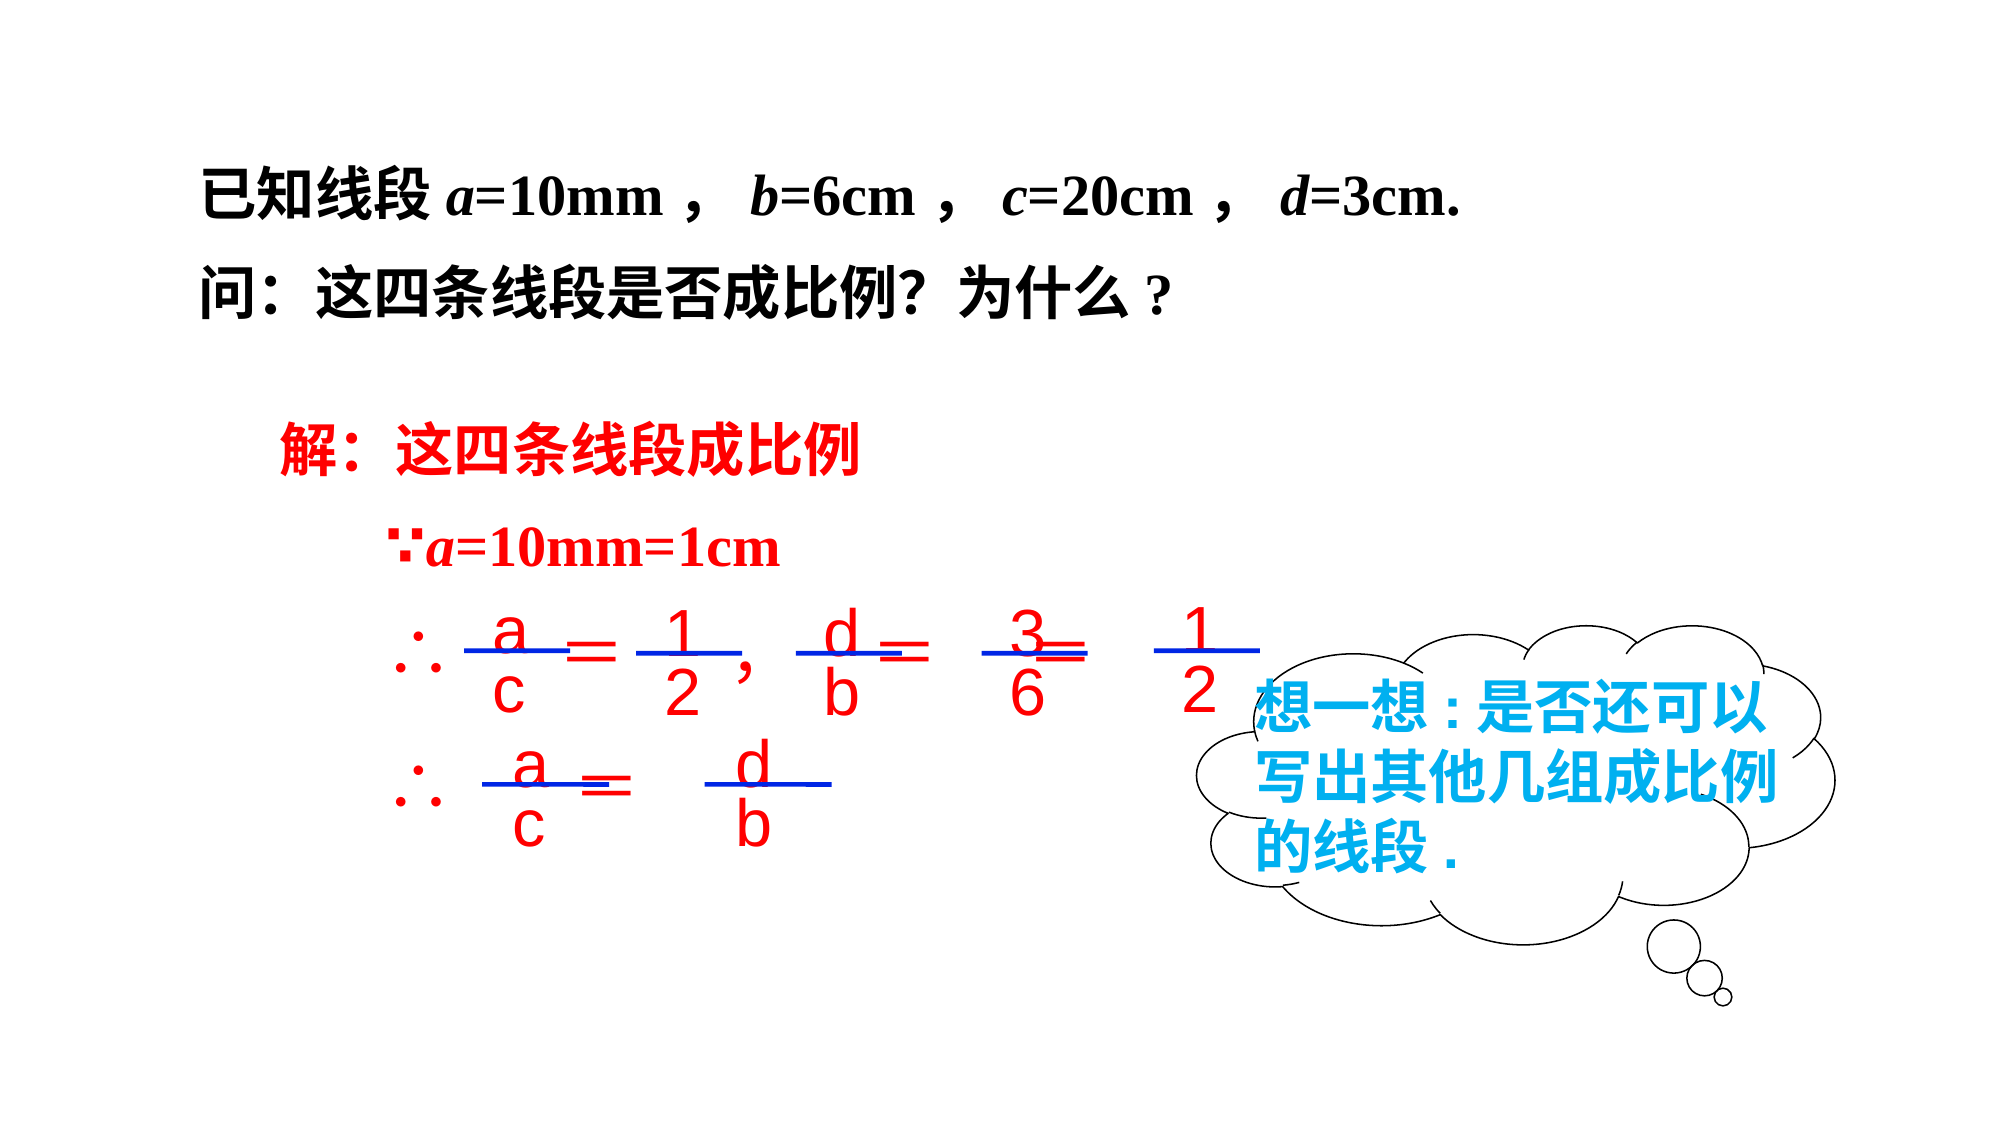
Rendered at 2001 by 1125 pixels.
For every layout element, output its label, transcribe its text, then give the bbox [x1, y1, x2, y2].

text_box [1196, 624, 1836, 945]
text_box ∵a=10mm=1cm [370, 500, 1021, 579]
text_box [370, 579, 1447, 738]
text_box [370, 712, 832, 869]
text_box 解：这四条线段成比例 [264, 405, 1056, 491]
text_box 已知线段a=10mm，b=6cm，c=20cm，d=3cm. 问：这四条线段是否成比例？为什么? [184, 150, 1700, 335]
